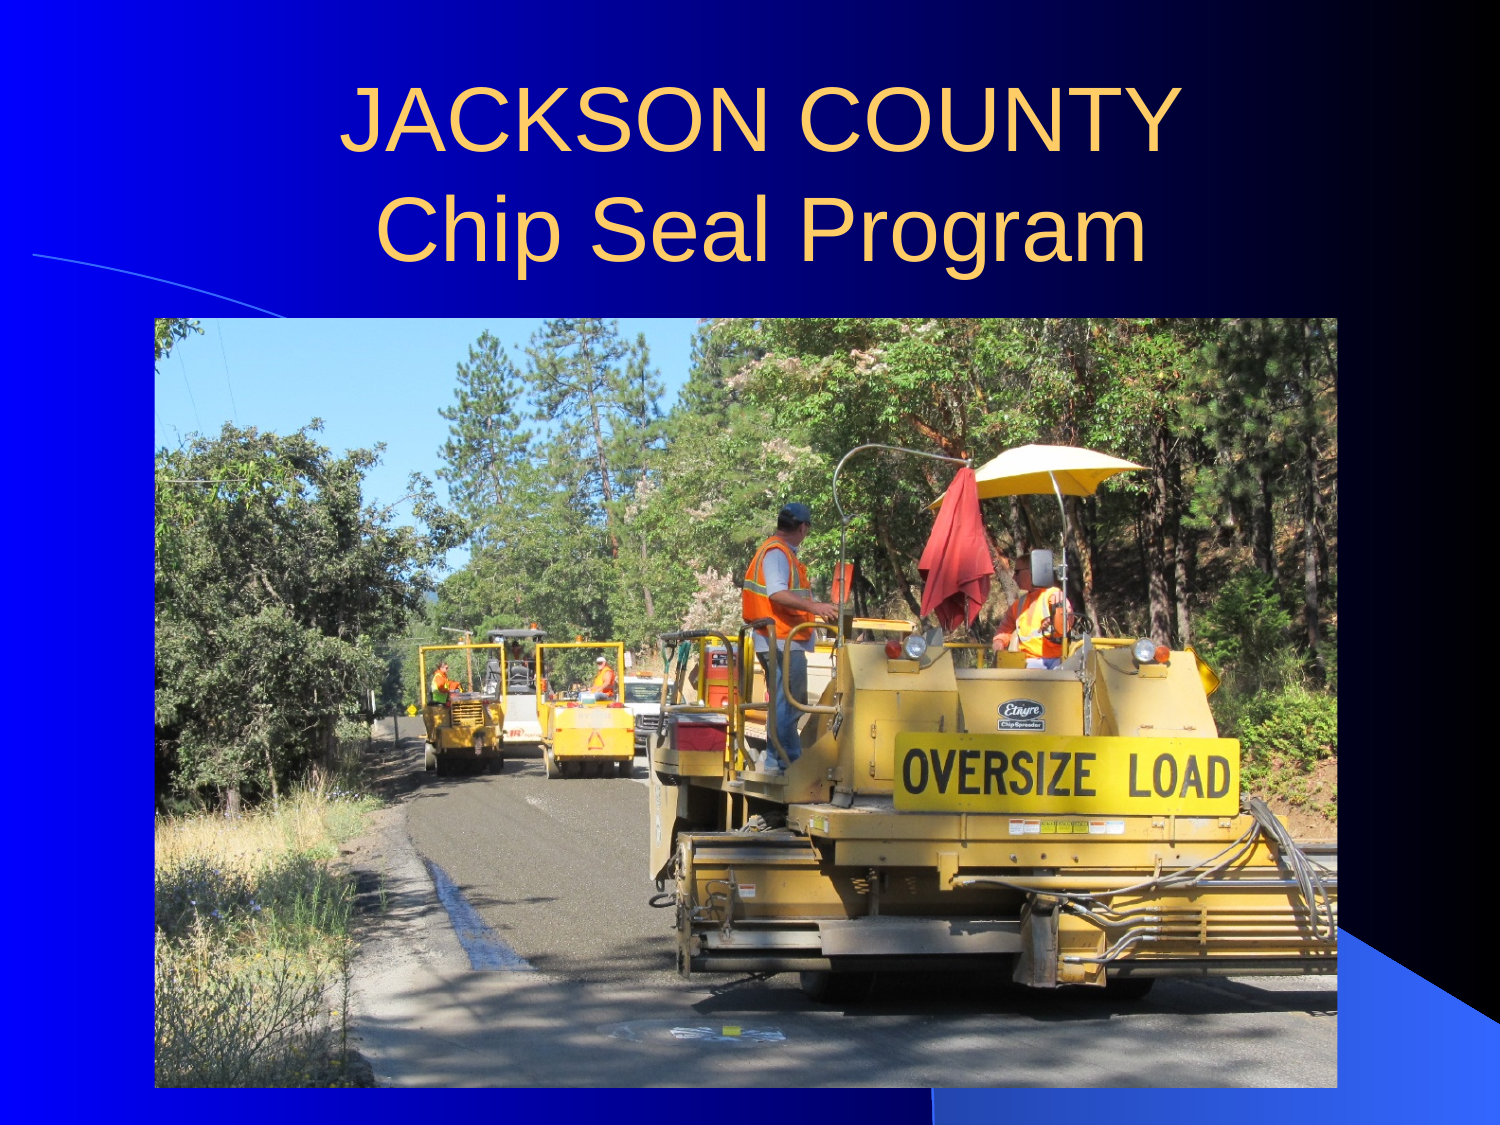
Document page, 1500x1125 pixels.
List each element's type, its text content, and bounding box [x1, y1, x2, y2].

title JACKSON COUNTY Chip Seal Program [124, 37, 1401, 288]
picture [154, 317, 1338, 1088]
